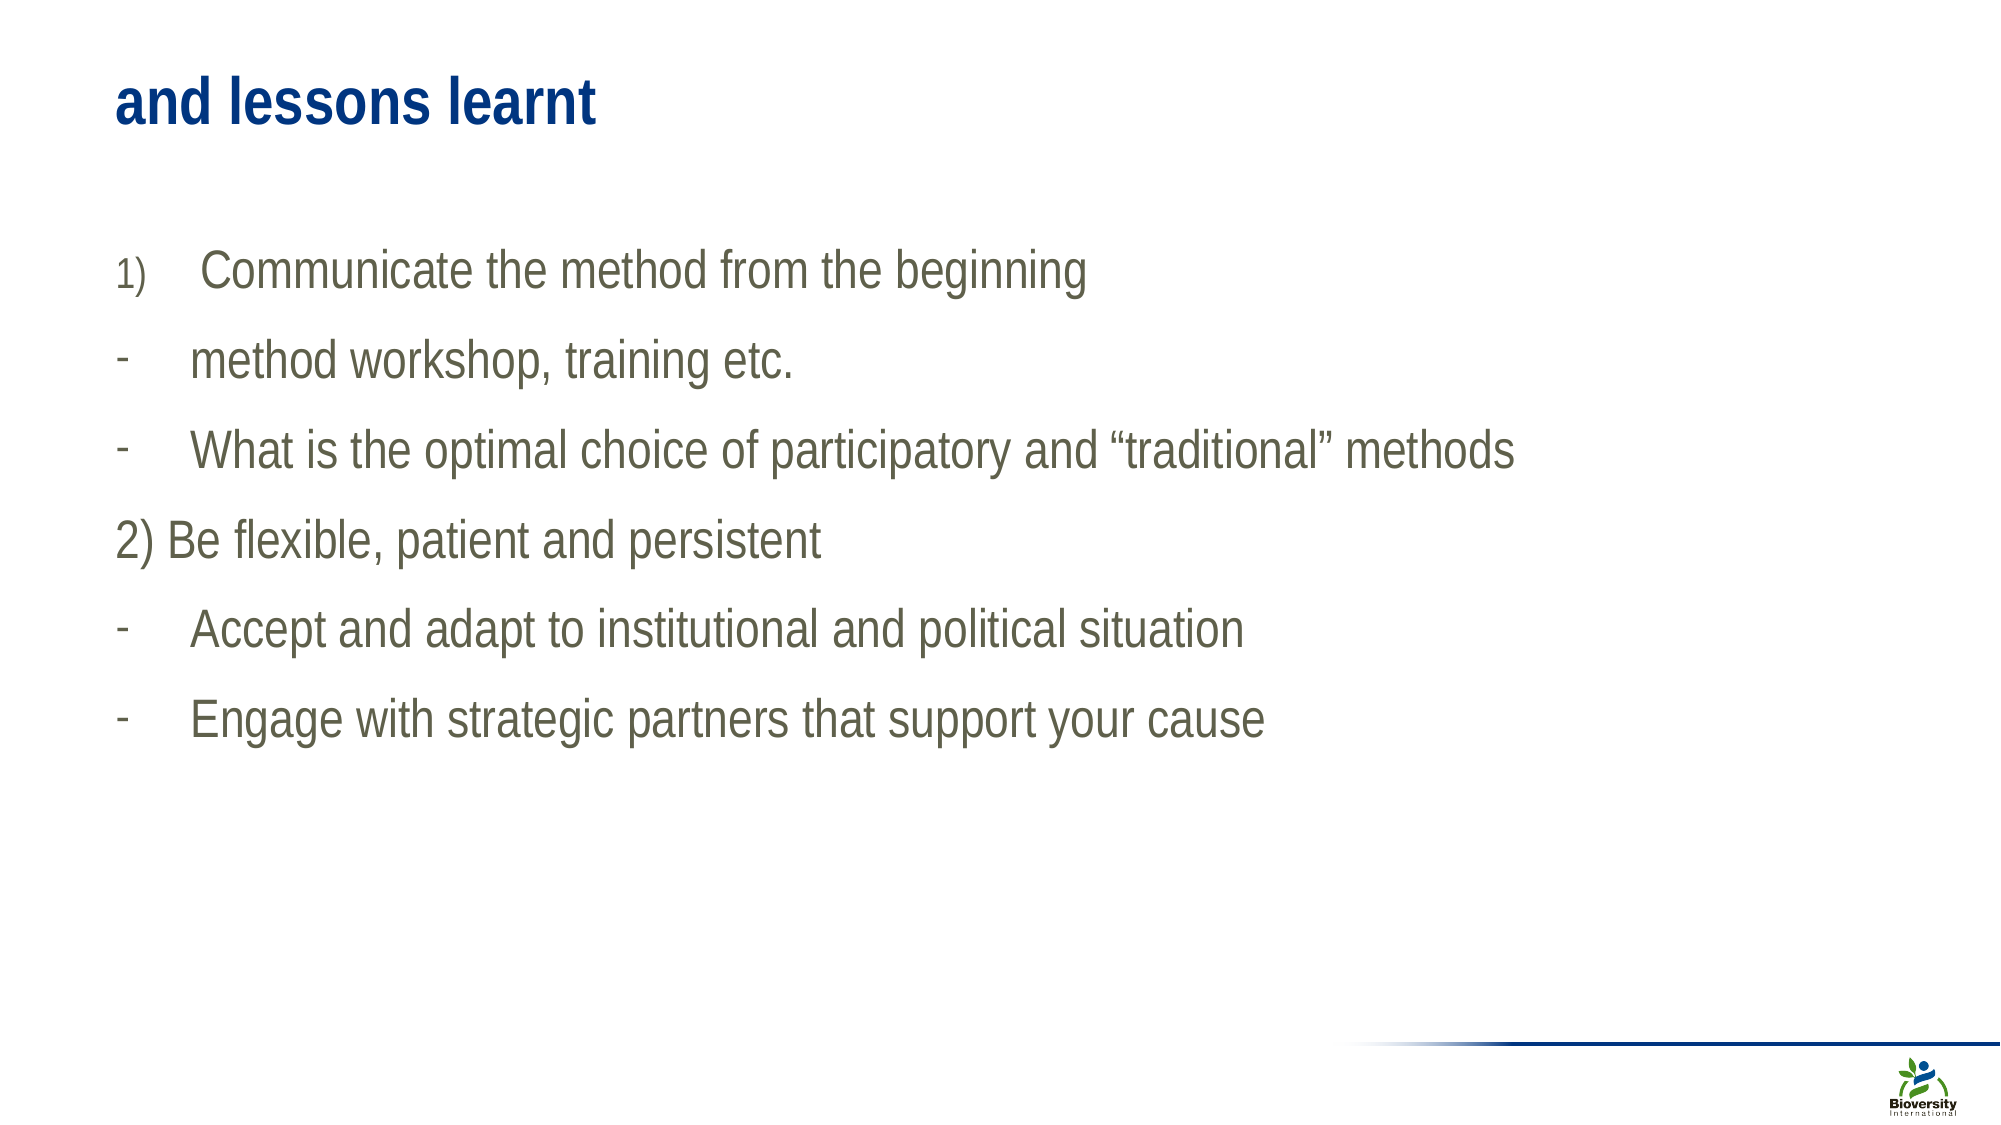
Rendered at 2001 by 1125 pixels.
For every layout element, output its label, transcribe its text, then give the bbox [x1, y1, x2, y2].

picture [1890, 1057, 1957, 1116]
list Communicate the method from the beginning method workshop, training etc. What is the optimal choice of participatory and “traditional” methods 2) Be flexible, patient and persistent Accept and adapt to institutional and political situation Engage with strategic partners that support your cause [100, 226, 1894, 1012]
title and lessons learnt [100, 59, 1896, 204]
